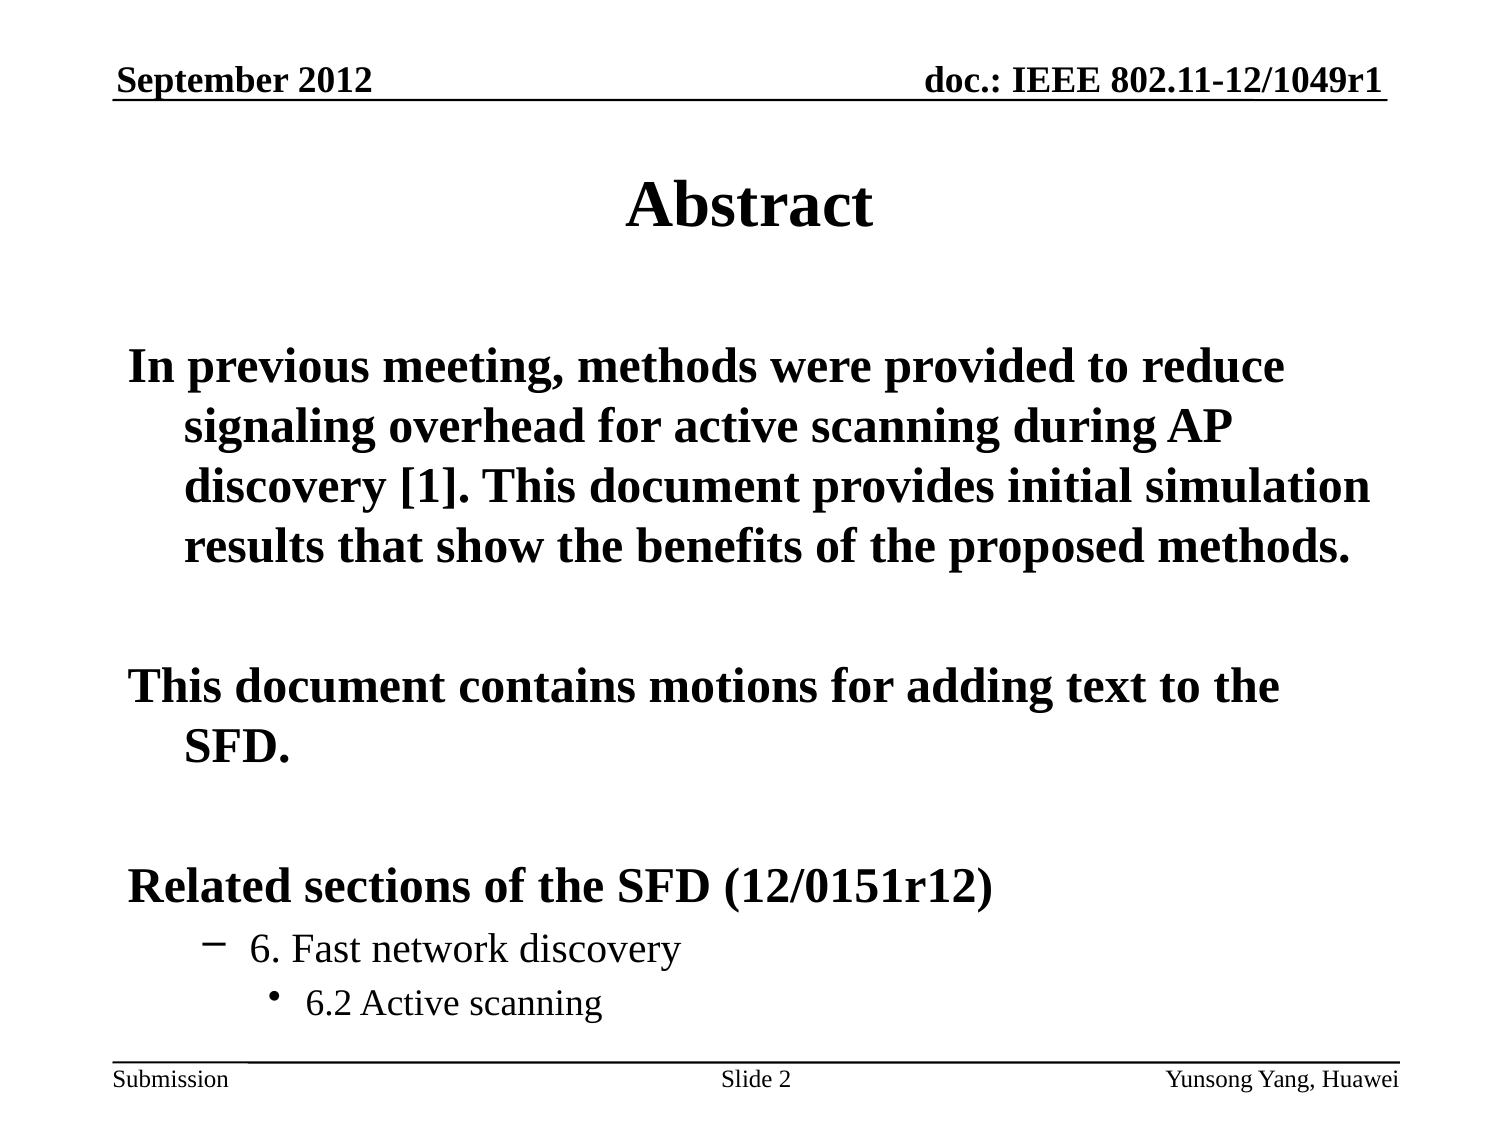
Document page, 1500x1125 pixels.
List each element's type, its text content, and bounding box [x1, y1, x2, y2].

list In previous meeting, methods were provided to reduce signaling overhead for active scanning during AP discovery [1]. This document provides initial simulation results that show the benefits of the proposed methods. This document contains motions for adding text to the SFD. Related sections of the SFD (12/0151r12) 6. Fast network discovery 6.2 Active scanning [112, 324, 1412, 1001]
title Abstract [112, 112, 1388, 288]
slide_number Slide 2 [712, 1061, 800, 1093]
